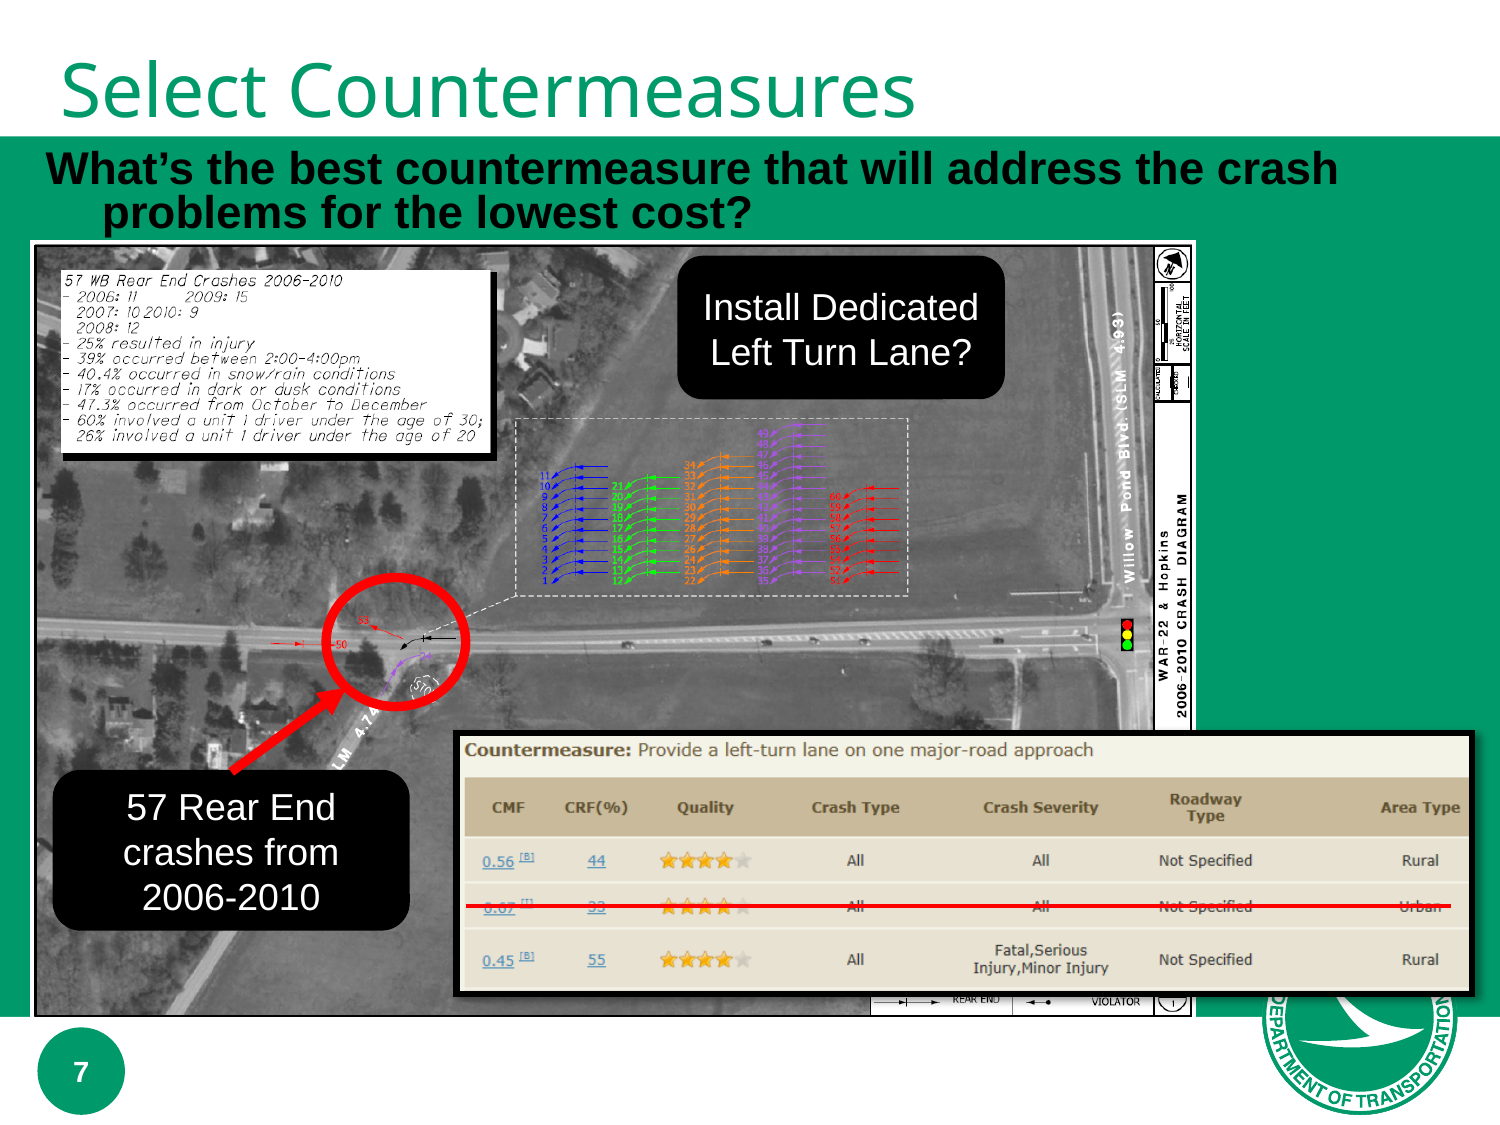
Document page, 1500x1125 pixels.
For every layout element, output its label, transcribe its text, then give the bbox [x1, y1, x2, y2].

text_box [230, 687, 347, 773]
text_box Select Countermeasures [0, 0, 1500, 137]
text_box What’s the best countermeasure that will address the crash problems for the lowest cost? [30, 142, 1436, 245]
picture [30, 240, 1470, 1021]
